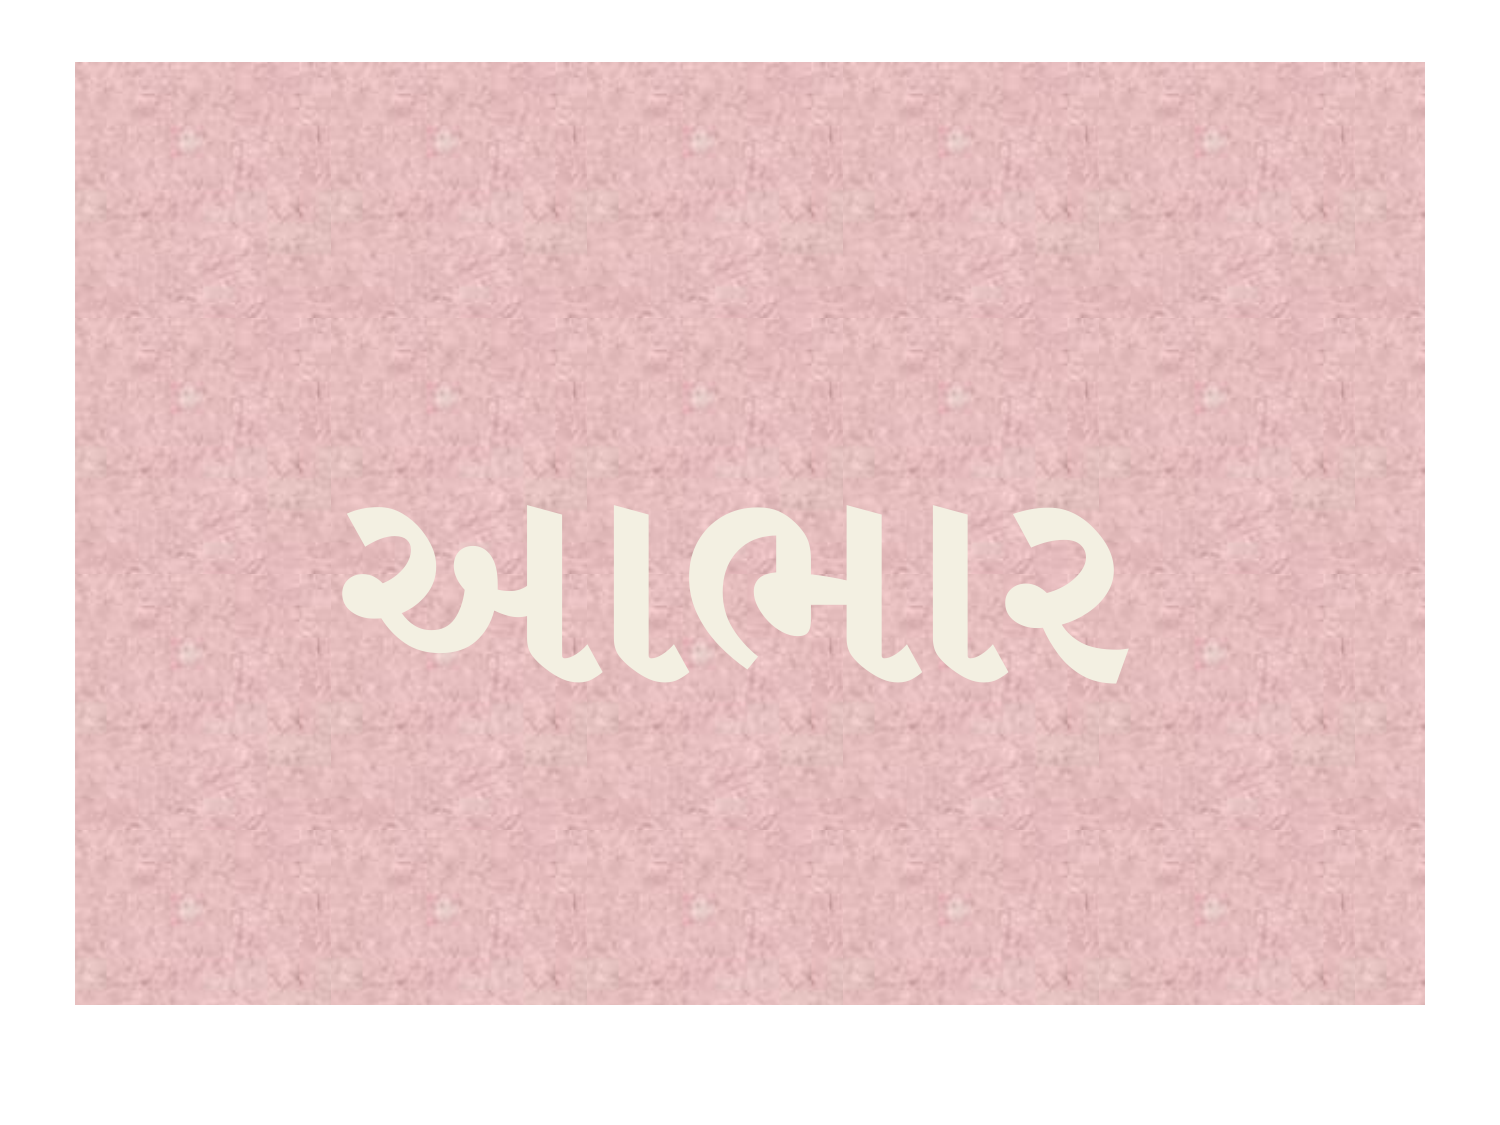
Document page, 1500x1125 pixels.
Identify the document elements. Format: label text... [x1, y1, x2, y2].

list આભાર [75, 62, 1425, 1005]
